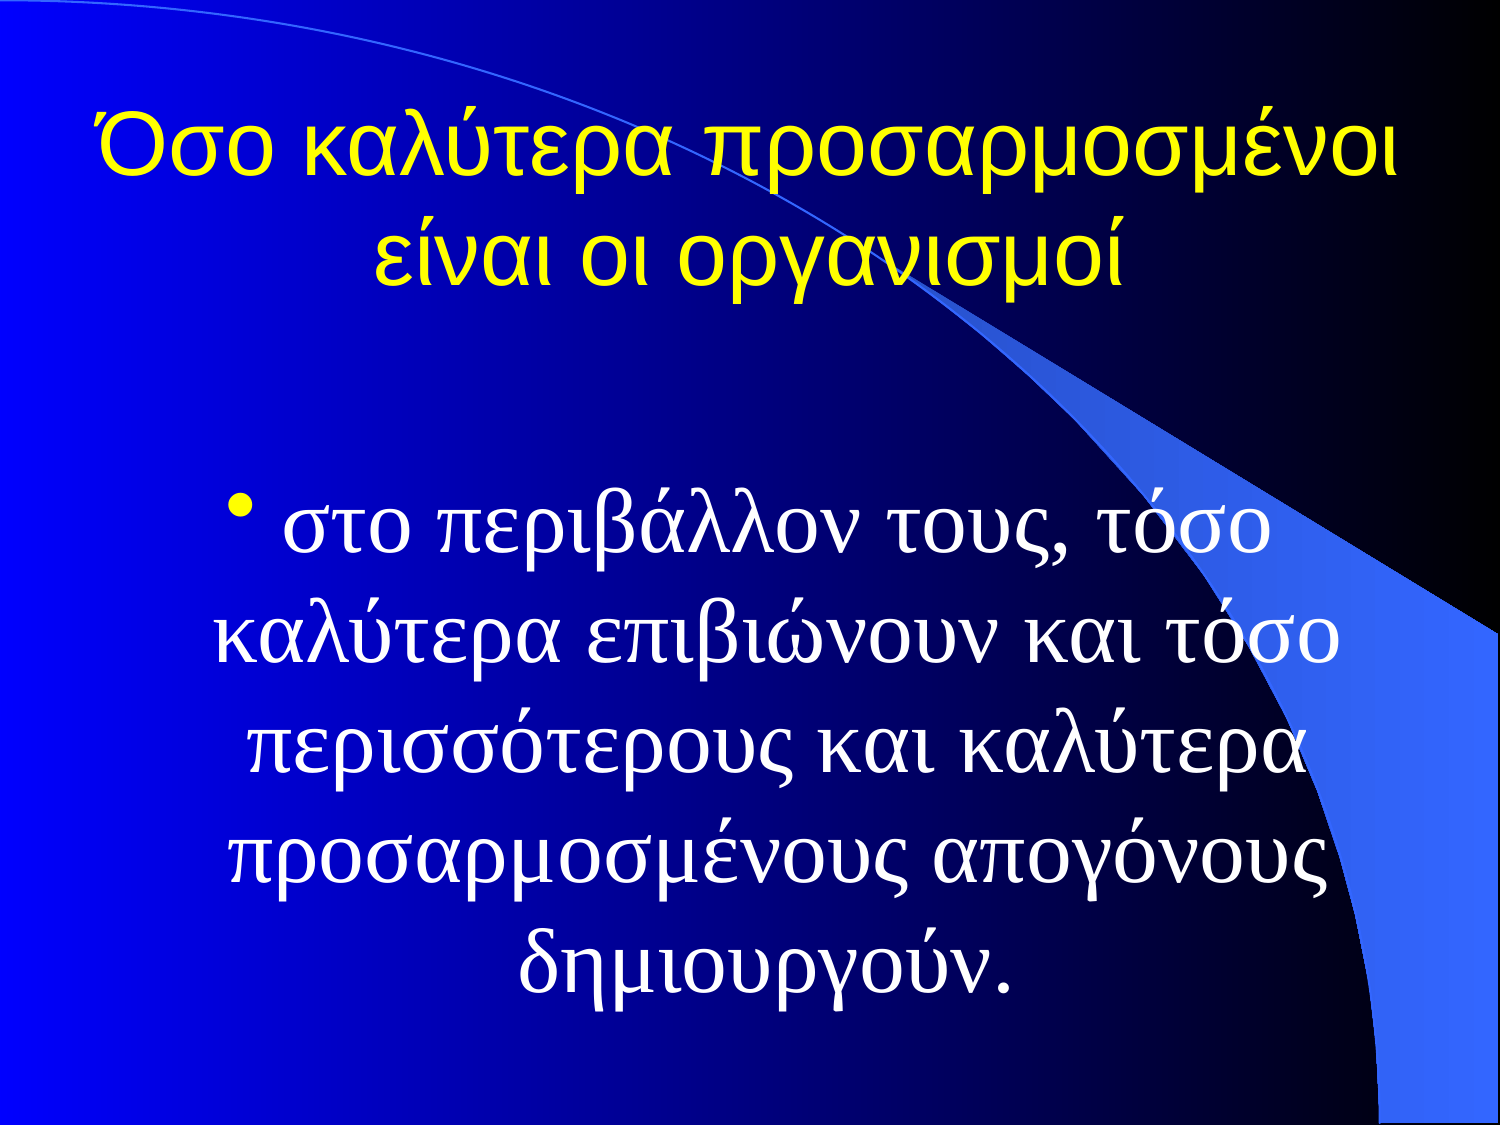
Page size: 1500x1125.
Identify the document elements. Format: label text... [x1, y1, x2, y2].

title Όσο καλύτερα προσαρμοσμένοι είναι οι οργανισμοί [41, 99, 1459, 288]
list στο περιβάλλον τους, τόσο καλύτερα επιβιώνουν και τόσο περισσότερους και καλύτερα προσαρμοσμένους απογόνους δημιουργούν. [112, 324, 1388, 1000]
